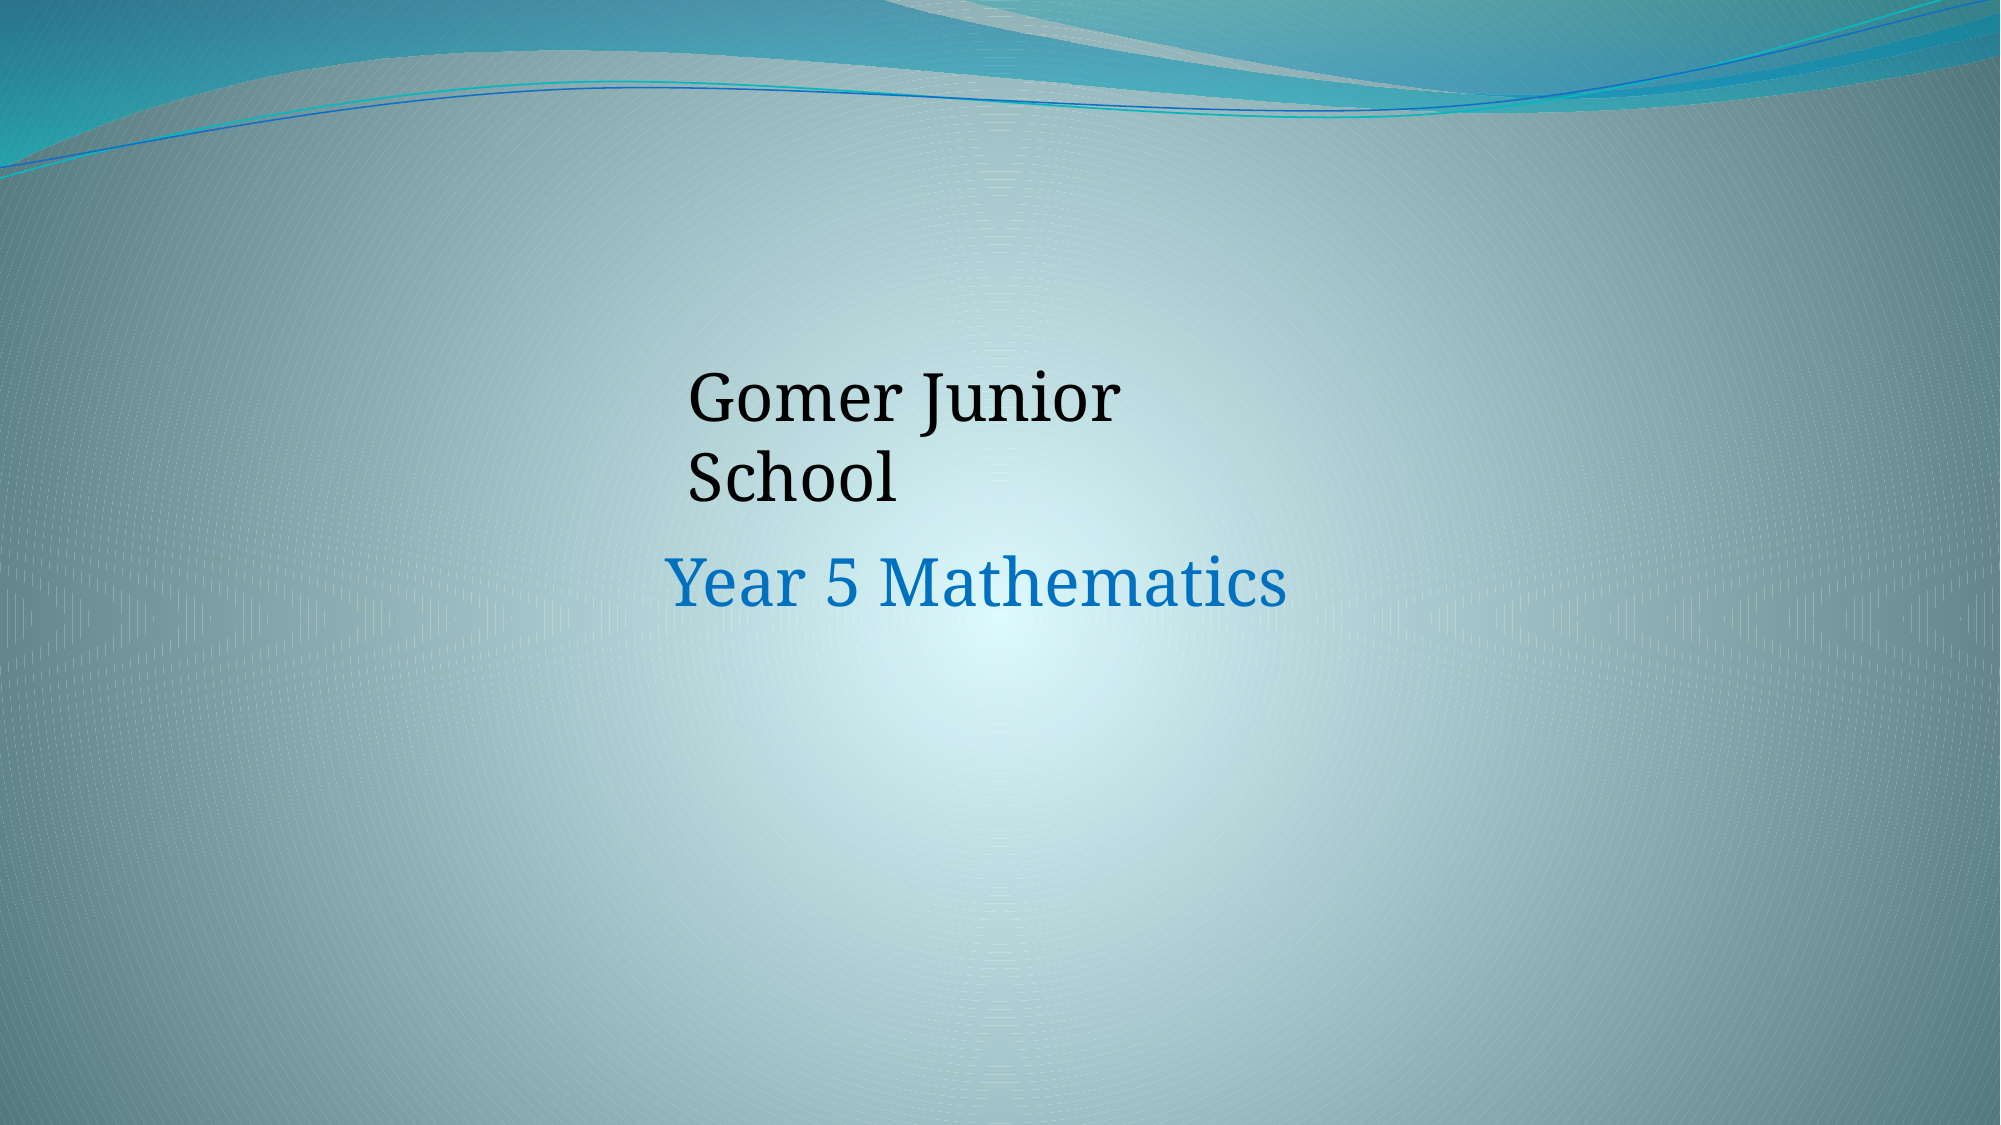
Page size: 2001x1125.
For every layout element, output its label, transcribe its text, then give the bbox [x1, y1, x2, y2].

text_box Gomer Junior School [673, 347, 1309, 522]
text_box Year 5 Mathematics [650, 532, 1304, 627]
